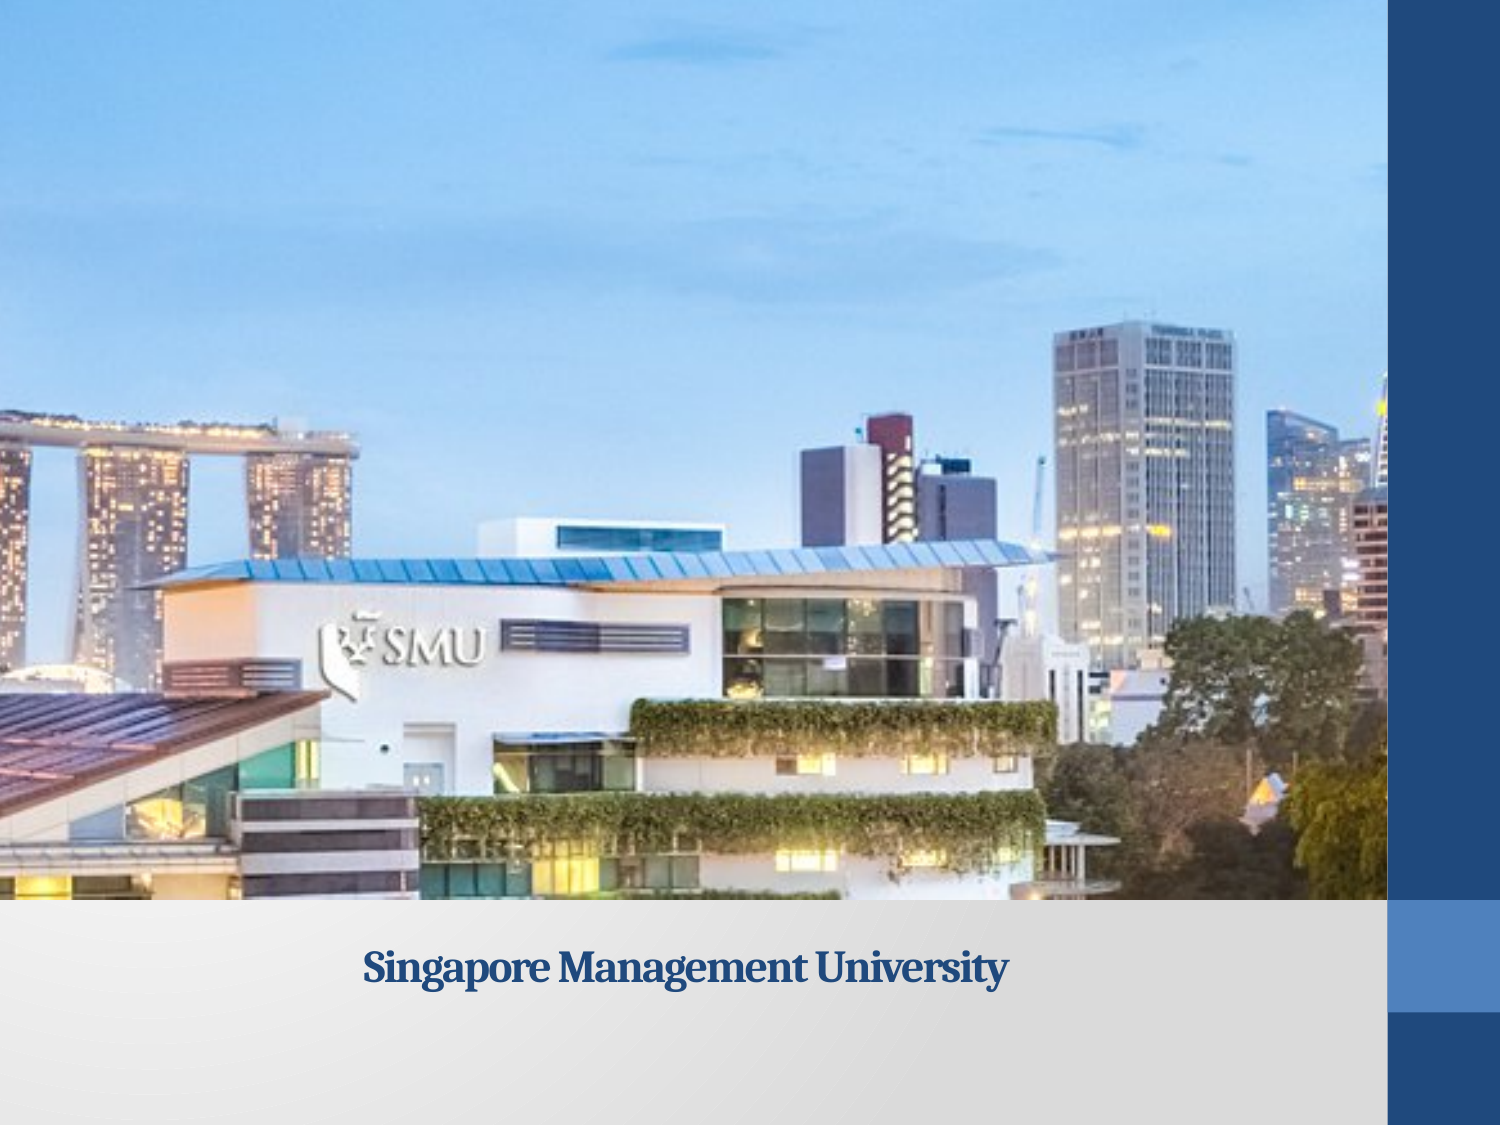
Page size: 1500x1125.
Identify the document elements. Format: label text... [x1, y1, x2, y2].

title Singapore Management University [49, 907, 1325, 999]
picture [0, 0, 1388, 901]
